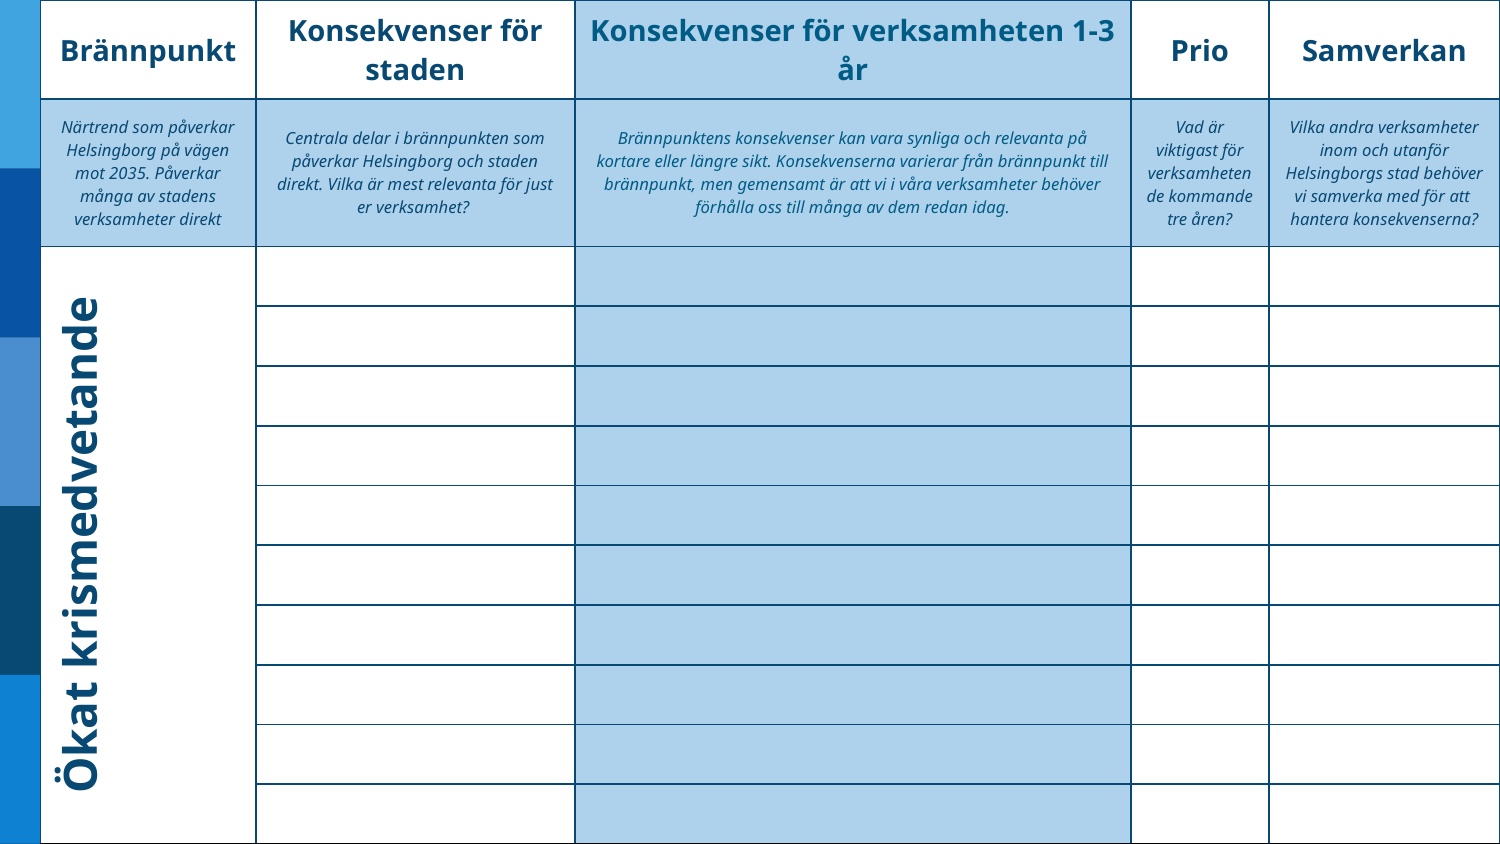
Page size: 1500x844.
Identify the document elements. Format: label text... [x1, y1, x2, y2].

table_cell [1270, 307, 1499, 365]
table_header Konsekvenser för verksamheten 1-3 år [576, 1, 1130, 98]
table_cell [1132, 546, 1268, 604]
table_cell [576, 307, 1130, 365]
table_cell [257, 666, 574, 724]
table_cell Vilka andra verksamheter inom och utanför Helsingborgs stad behöver vi samverka med för att hantera konsekvenserna? [1270, 100, 1499, 246]
table_header Brännpunkt [41, 1, 255, 98]
table_cell [1132, 606, 1268, 664]
table_cell [1132, 367, 1268, 425]
table_cell [576, 785, 1130, 843]
table_cell [576, 666, 1130, 724]
table_cell [1270, 546, 1499, 604]
table_cell [257, 367, 574, 425]
table_cell [257, 546, 574, 604]
table_cell [257, 427, 574, 485]
table_cell [576, 486, 1130, 544]
table_cell [576, 247, 1130, 305]
table_cell [1270, 666, 1499, 724]
table_cell [257, 606, 574, 664]
table_cell [1270, 247, 1499, 305]
table_cell [1132, 666, 1268, 724]
table_cell [1270, 367, 1499, 425]
table_cell [1132, 307, 1268, 365]
table_cell [257, 307, 574, 365]
table_cell [576, 367, 1130, 425]
table_cell [257, 247, 574, 305]
table_header Prio [1132, 1, 1268, 98]
table_cell [1132, 785, 1268, 843]
table_cell [576, 725, 1130, 783]
table_cell Vad är viktigast för verksamheten de kommande tre åren? [1132, 100, 1268, 246]
table_cell [1132, 725, 1268, 783]
table_cell [1270, 785, 1499, 843]
table_cell [576, 546, 1130, 604]
table_cell [1270, 427, 1499, 485]
table_cell [257, 486, 574, 544]
table_cell Närtrend som påverkar Helsingborg på vägen mot 2035. Påverkar många av stadens verksamheter direkt [41, 100, 255, 246]
table_header Konsekvenser för staden [257, 1, 574, 98]
table_cell [1132, 427, 1268, 485]
table_cell [1132, 247, 1268, 305]
table_cell Ökat krismedvetande [41, 247, 255, 843]
table_cell [257, 725, 574, 783]
table_cell [1270, 606, 1499, 664]
table_cell Brännpunktens konsekvenser kan vara synliga och relevanta på kortare eller längre sikt. Konsekvenserna varierar från brännpunkt till brännpunkt, men gemensamt är att vi i våra verksamheter behöver förhålla oss till många av dem redan idag. [576, 100, 1130, 246]
table_cell [1132, 486, 1268, 544]
table_cell [576, 606, 1130, 664]
table_cell [1270, 486, 1499, 544]
table_cell [257, 785, 574, 843]
table_cell [1270, 725, 1499, 783]
table_cell Centrala delar i brännpunkten som påverkar Helsingborg och staden direkt. Vilka är mest relevanta för just er verksamhet? [257, 100, 574, 246]
table_header Samverkan [1270, 1, 1499, 98]
table_cell [576, 427, 1130, 485]
